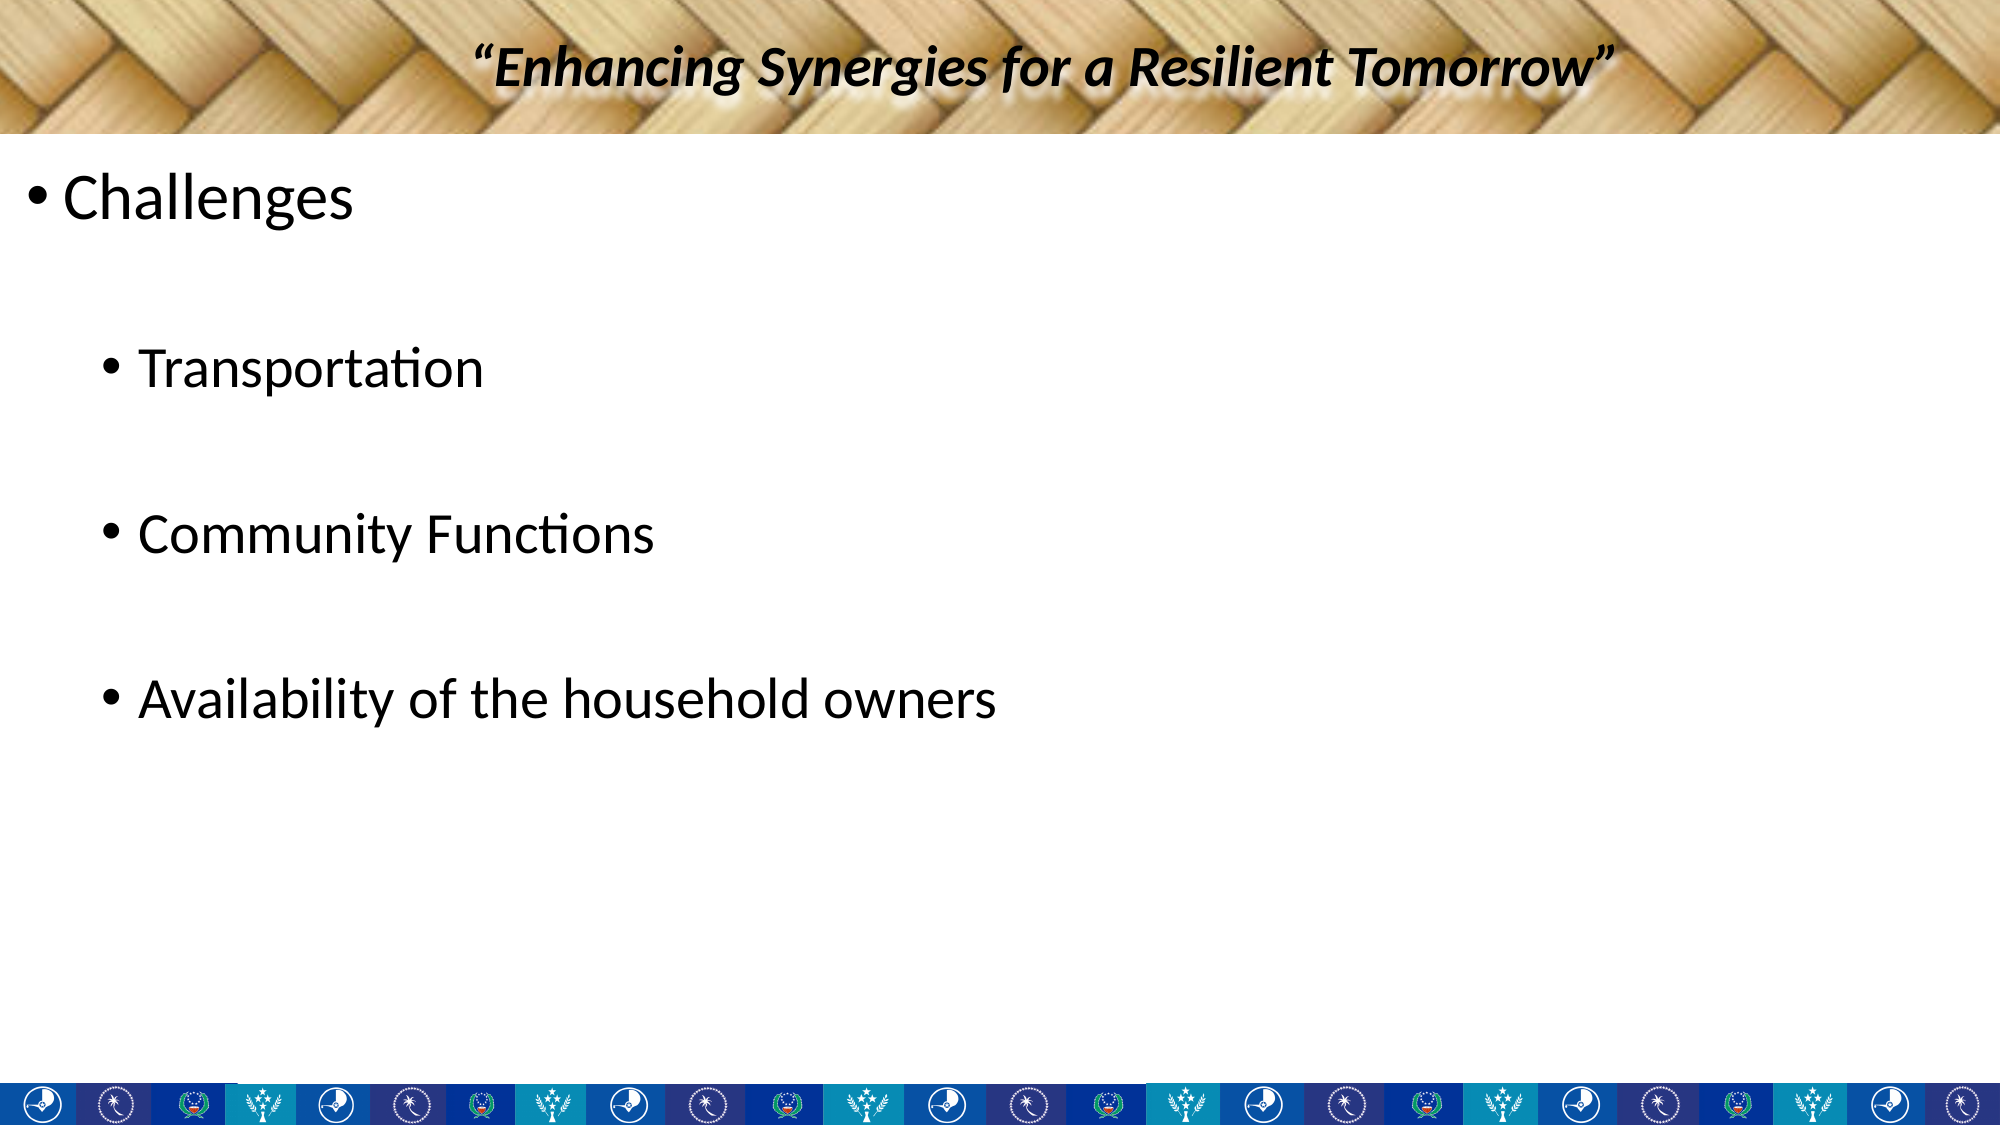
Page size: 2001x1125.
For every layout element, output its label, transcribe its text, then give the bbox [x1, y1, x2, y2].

picture [0, 0, 2000, 134]
picture [864, 1112, 869, 1122]
picture [1822, 1097, 1831, 1111]
picture [1195, 1097, 1204, 1111]
picture [0, 1083, 225, 1125]
picture [1539, 1083, 1773, 1125]
picture [1170, 1098, 1178, 1111]
picture [248, 1098, 256, 1111]
picture [297, 1084, 515, 1125]
picture [1848, 1083, 2000, 1125]
picture [272, 1096, 280, 1111]
picture [1512, 1097, 1521, 1111]
picture [1797, 1098, 1805, 1111]
picture [550, 1112, 555, 1122]
picture [260, 1112, 265, 1122]
picture [850, 1098, 858, 1111]
picture [561, 1098, 568, 1111]
picture [1487, 1098, 1495, 1111]
picture [538, 1098, 545, 1111]
list Challenges Transportation Community Functions Availability of the household owners [11, 154, 1974, 1058]
picture [587, 1084, 823, 1125]
picture [1221, 1083, 1463, 1125]
picture [877, 1098, 886, 1111]
picture [905, 1084, 1146, 1125]
